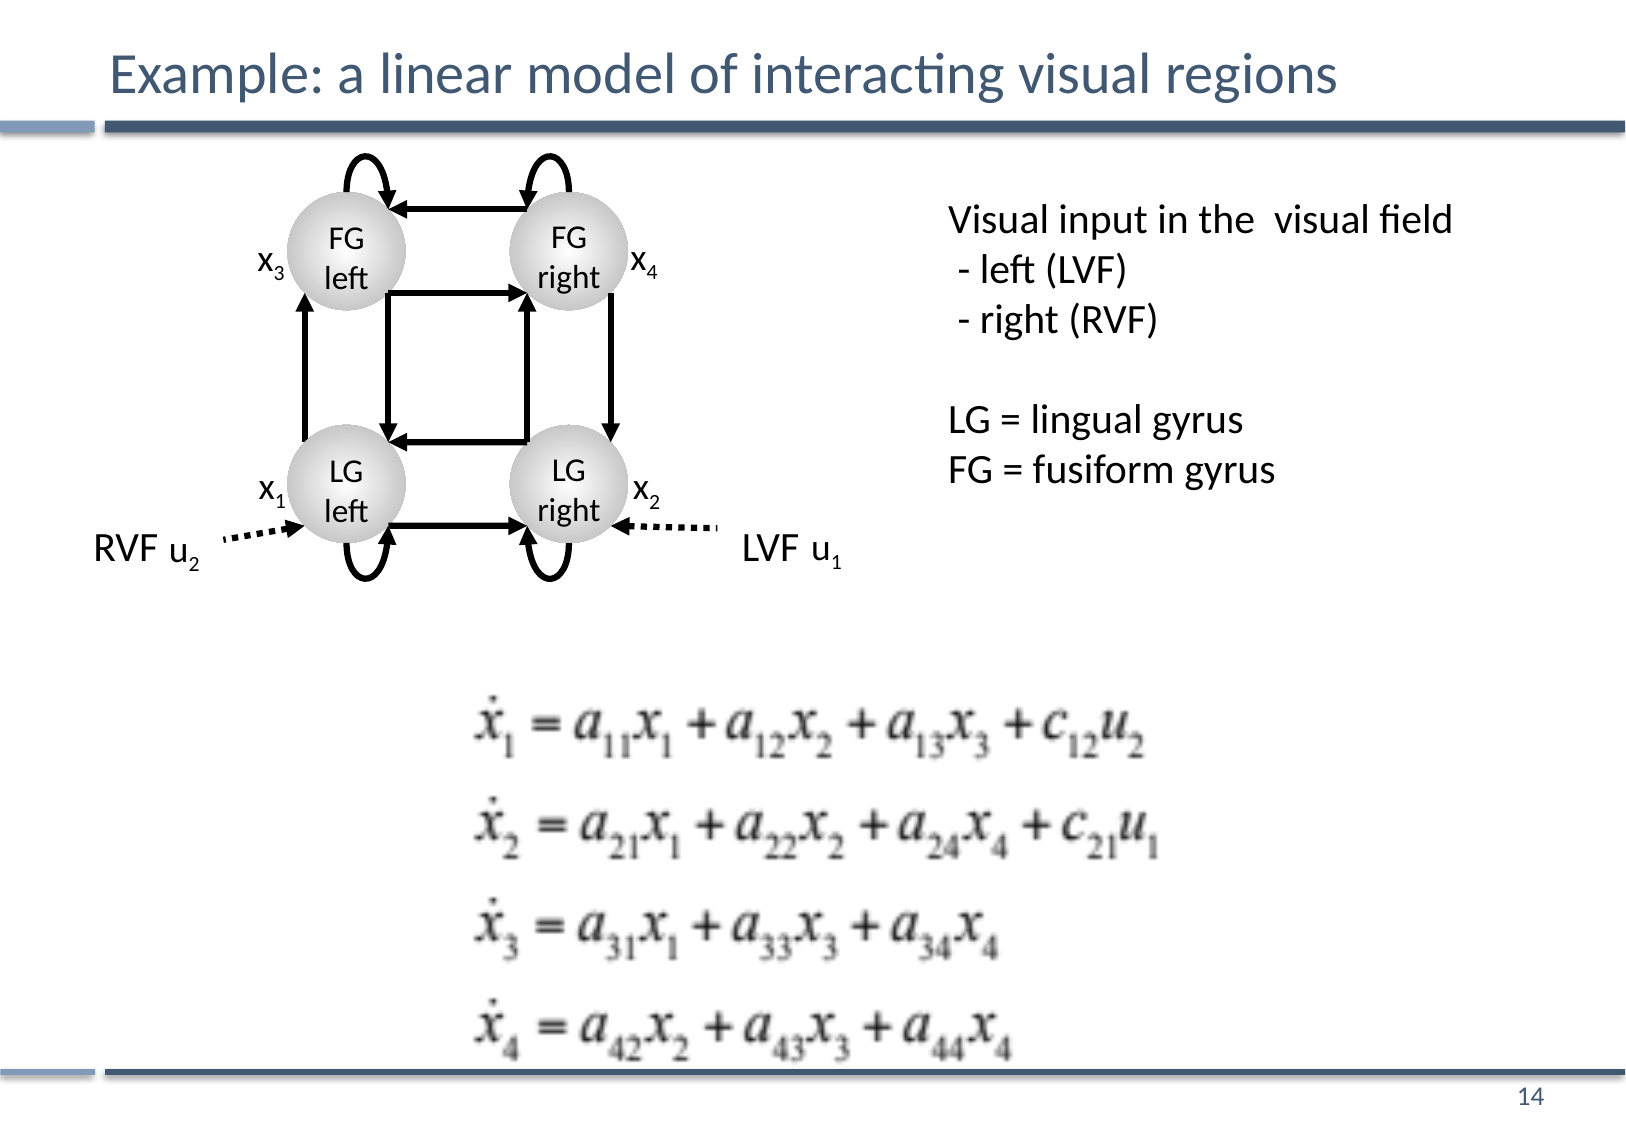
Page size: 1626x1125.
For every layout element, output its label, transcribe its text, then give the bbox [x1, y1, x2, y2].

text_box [468, 670, 1170, 1067]
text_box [79, 191, 896, 577]
text_box Visual input in the visual field - left (LVF) - right (RVF) LG = lingual gyrus FG = fusiform gyrus [933, 184, 1470, 500]
title Example: a linear model of interacting visual regions [93, 0, 1559, 117]
